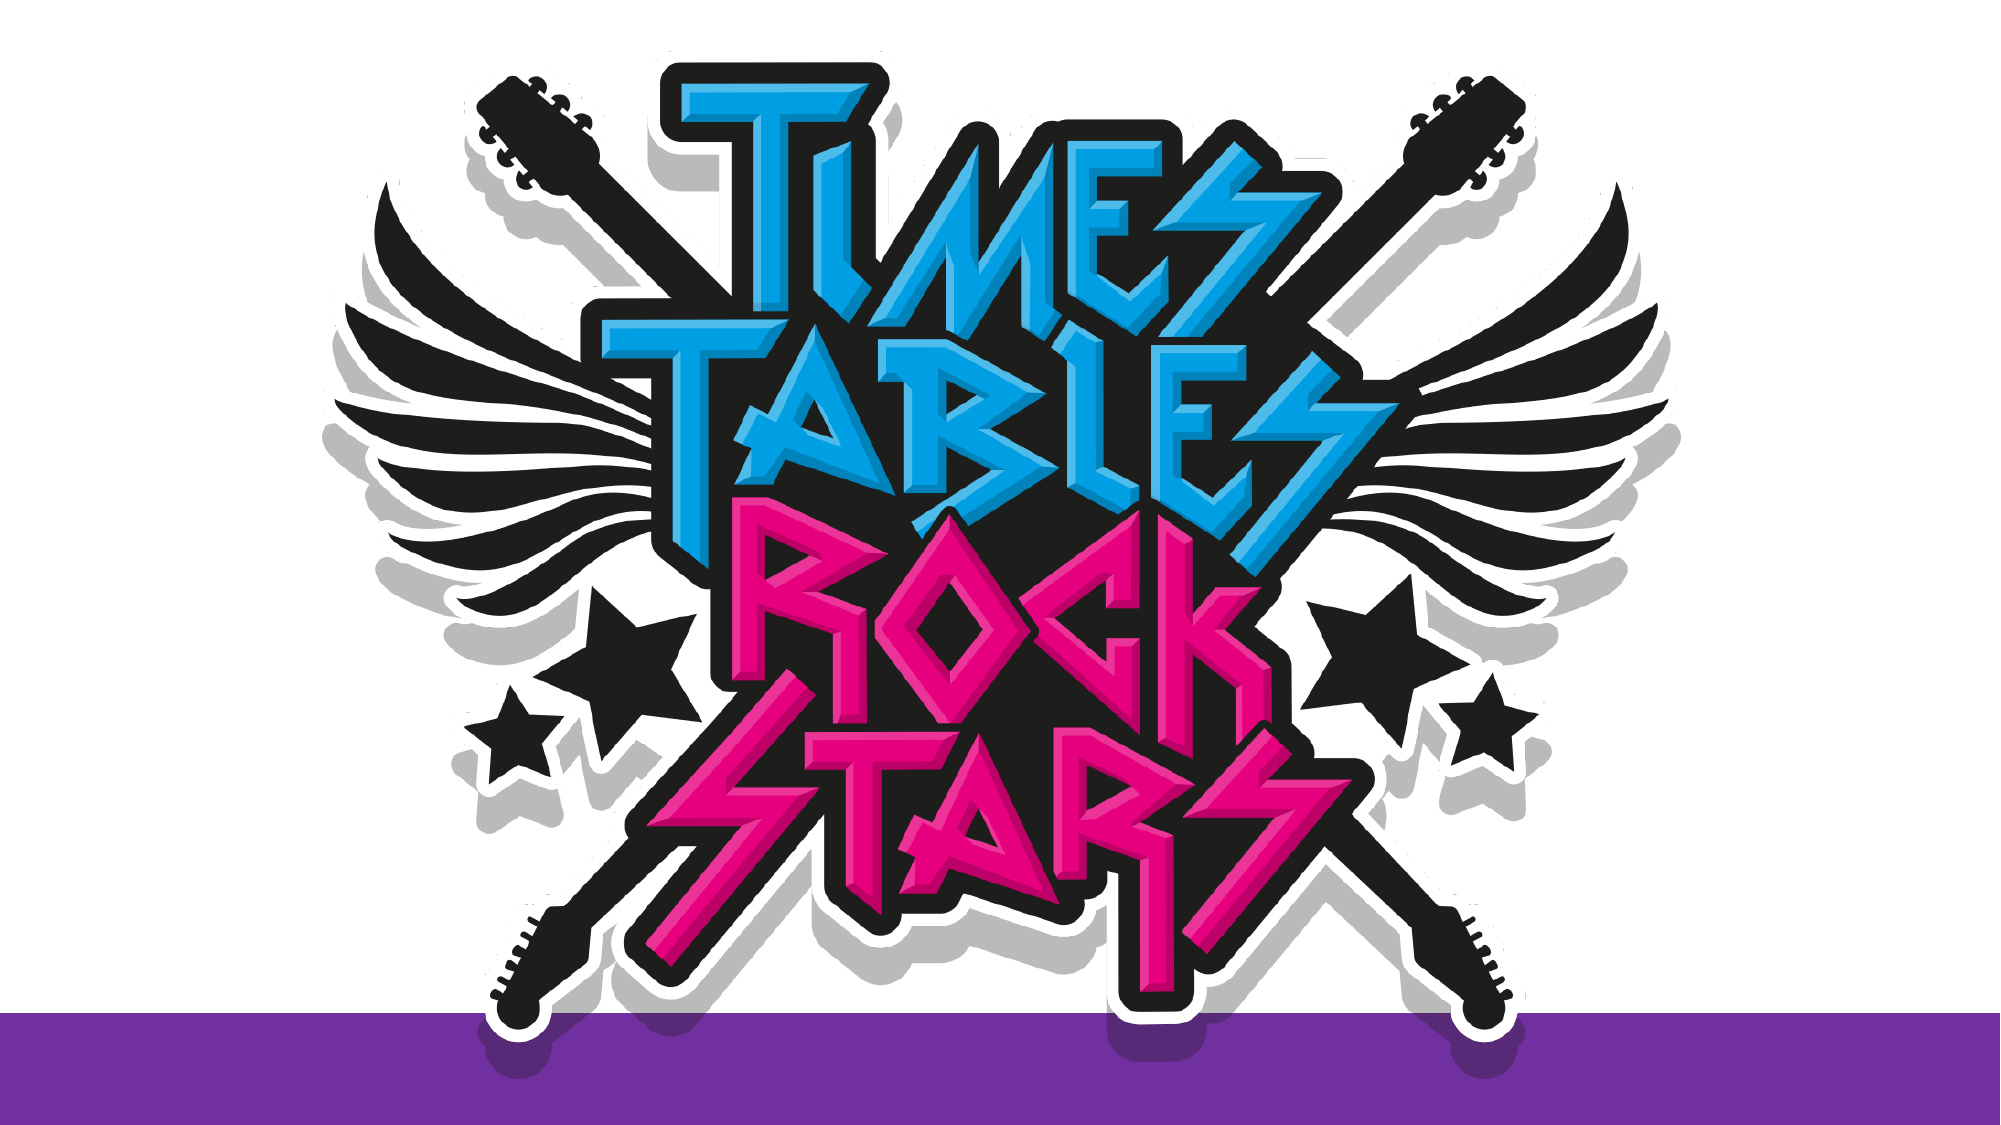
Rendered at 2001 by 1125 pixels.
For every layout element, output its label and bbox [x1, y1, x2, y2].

picture [314, 41, 1686, 1087]
